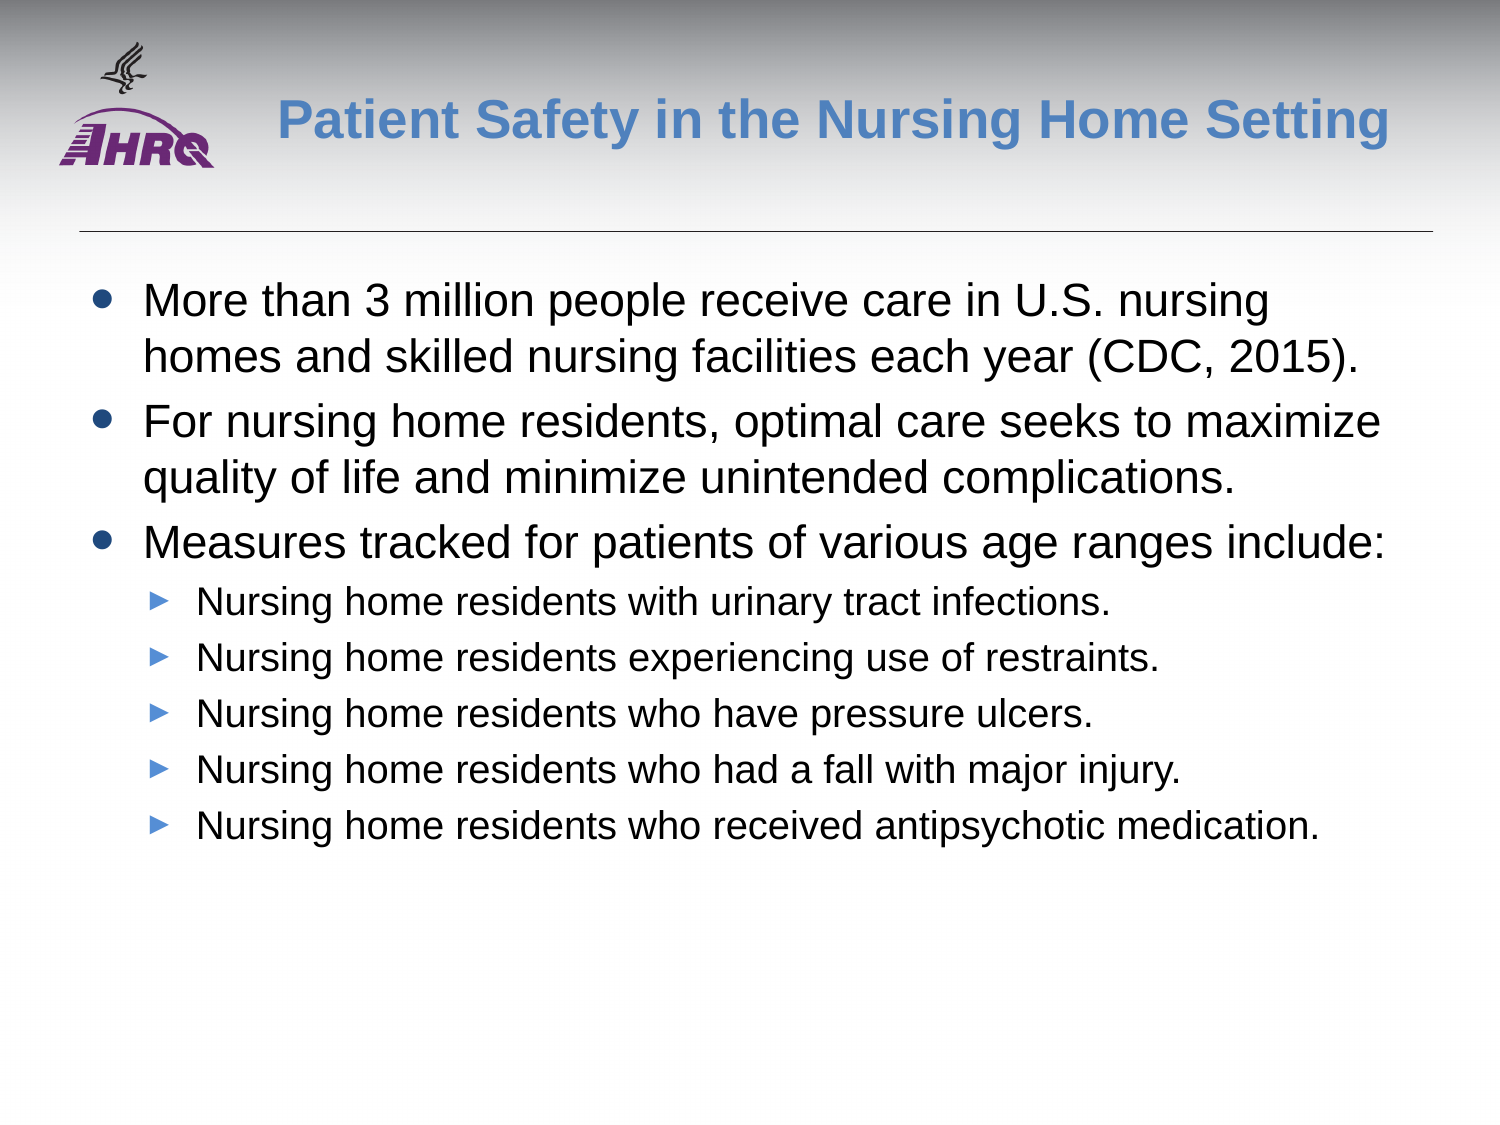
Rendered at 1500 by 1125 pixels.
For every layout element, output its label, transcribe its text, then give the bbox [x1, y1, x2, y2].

title Patient Safety in the Nursing Home Setting [262, 45, 1425, 188]
list More than 3 million people receive care in U.S. nursing homes and skilled nursing facilities each year (CDC, 2015). For nursing home residents, optimal care seeks to maximize quality of life and minimize unintended complications. Measures tracked for patients of various age ranges include: Nursing home residents with urinary tract infections. Nursing home residents experiencing use of restraints. Nursing home residents who have pressure ulcers. Nursing home residents who had a fall with major injury. Nursing home residents who received antipsychotic medication. [75, 262, 1425, 1005]
picture [0, 0, 1500, 1125]
